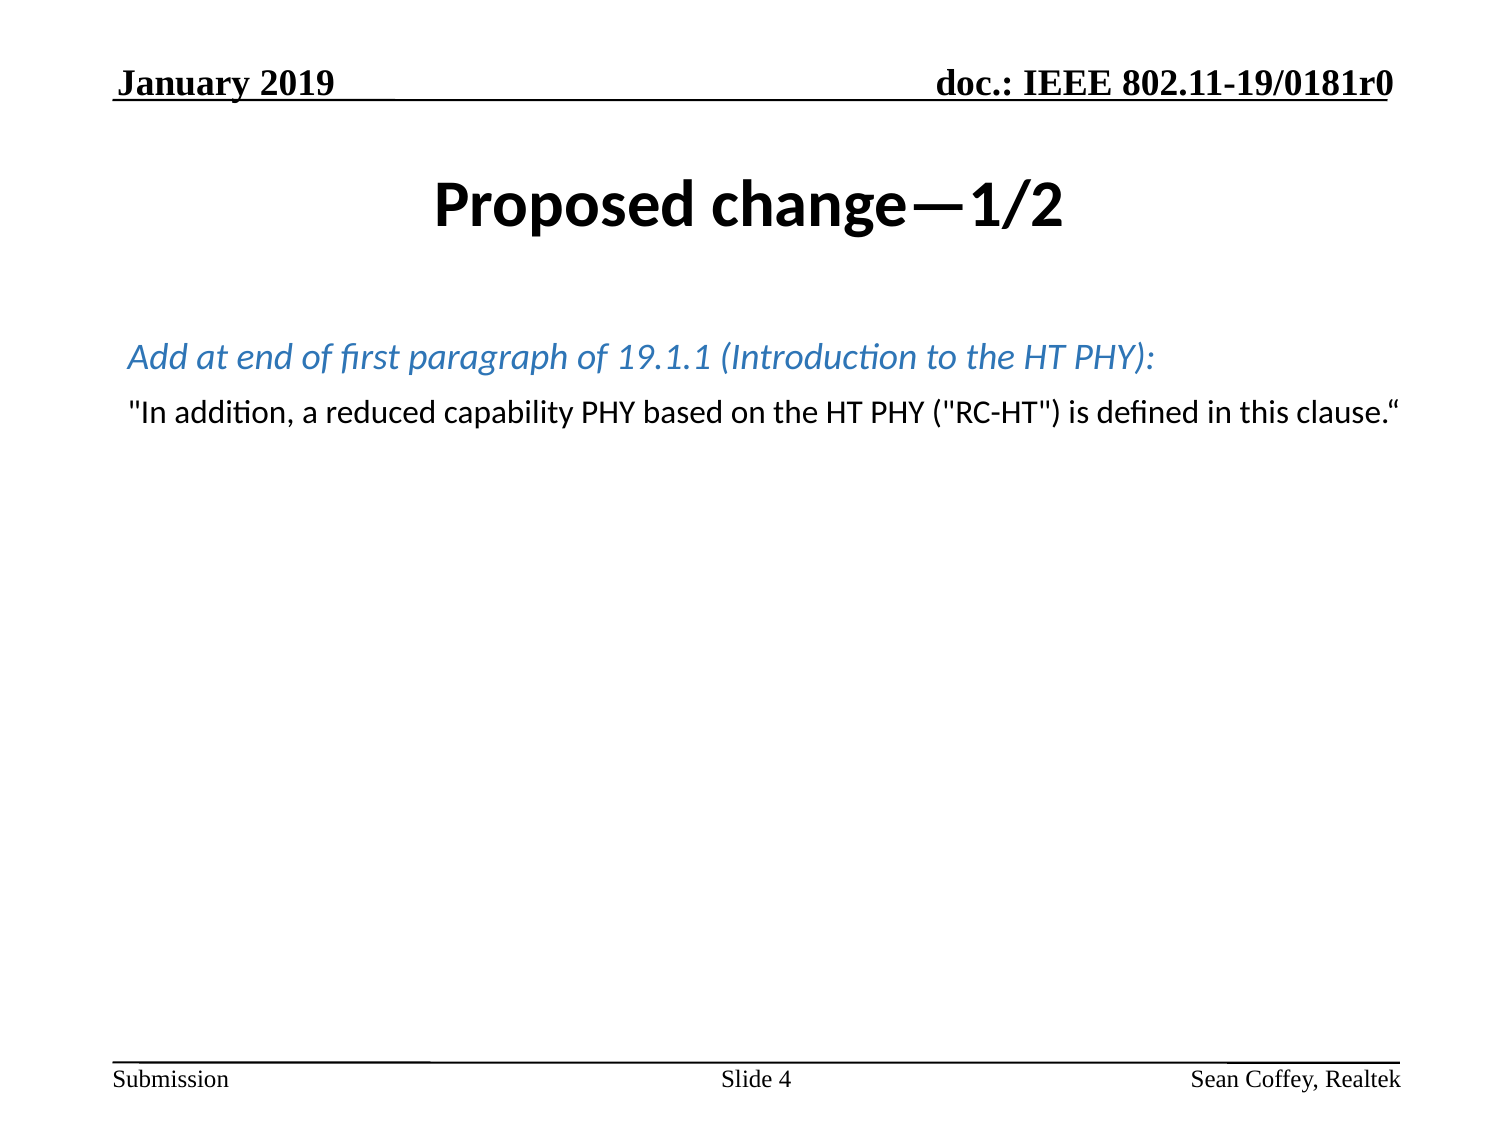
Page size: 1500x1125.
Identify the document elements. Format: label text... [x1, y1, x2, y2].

title Proposed change—1/2 [112, 112, 1388, 288]
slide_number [116, 58, 542, 104]
list Add at end of first paragraph of 19.1.1 (Introduction to the HT PHY): "In addition, a reduced capability PHY based on the HT PHY ("RC-HT") is defined in this clause.“ [112, 324, 1476, 1001]
footer Sean Coffey, Realtek [902, 1061, 1402, 1093]
slide_number Slide 4 [712, 1061, 800, 1123]
